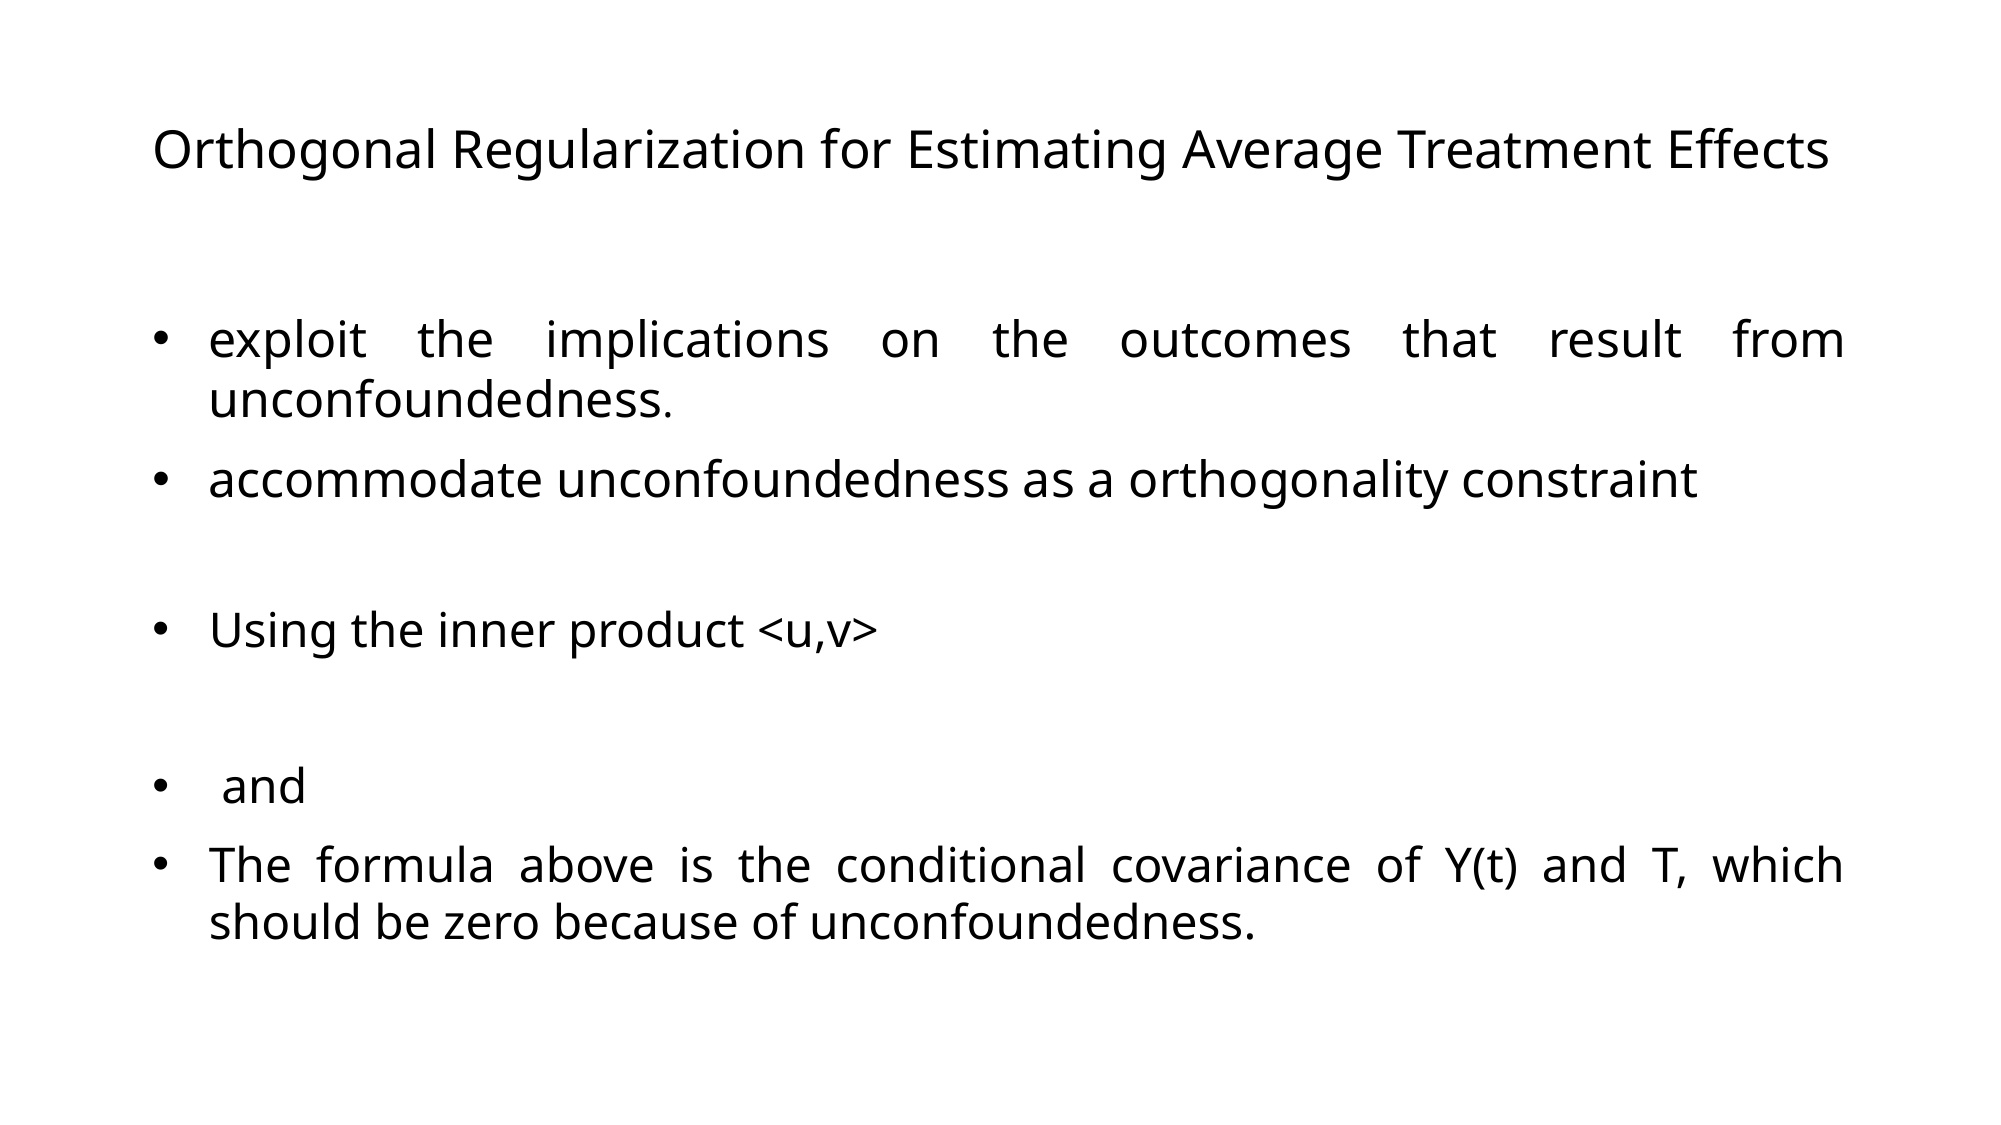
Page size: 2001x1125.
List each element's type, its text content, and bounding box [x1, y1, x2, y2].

text_box Orthogonal Regularization for Estimating Average Treatment Effects [137, 59, 1863, 234]
